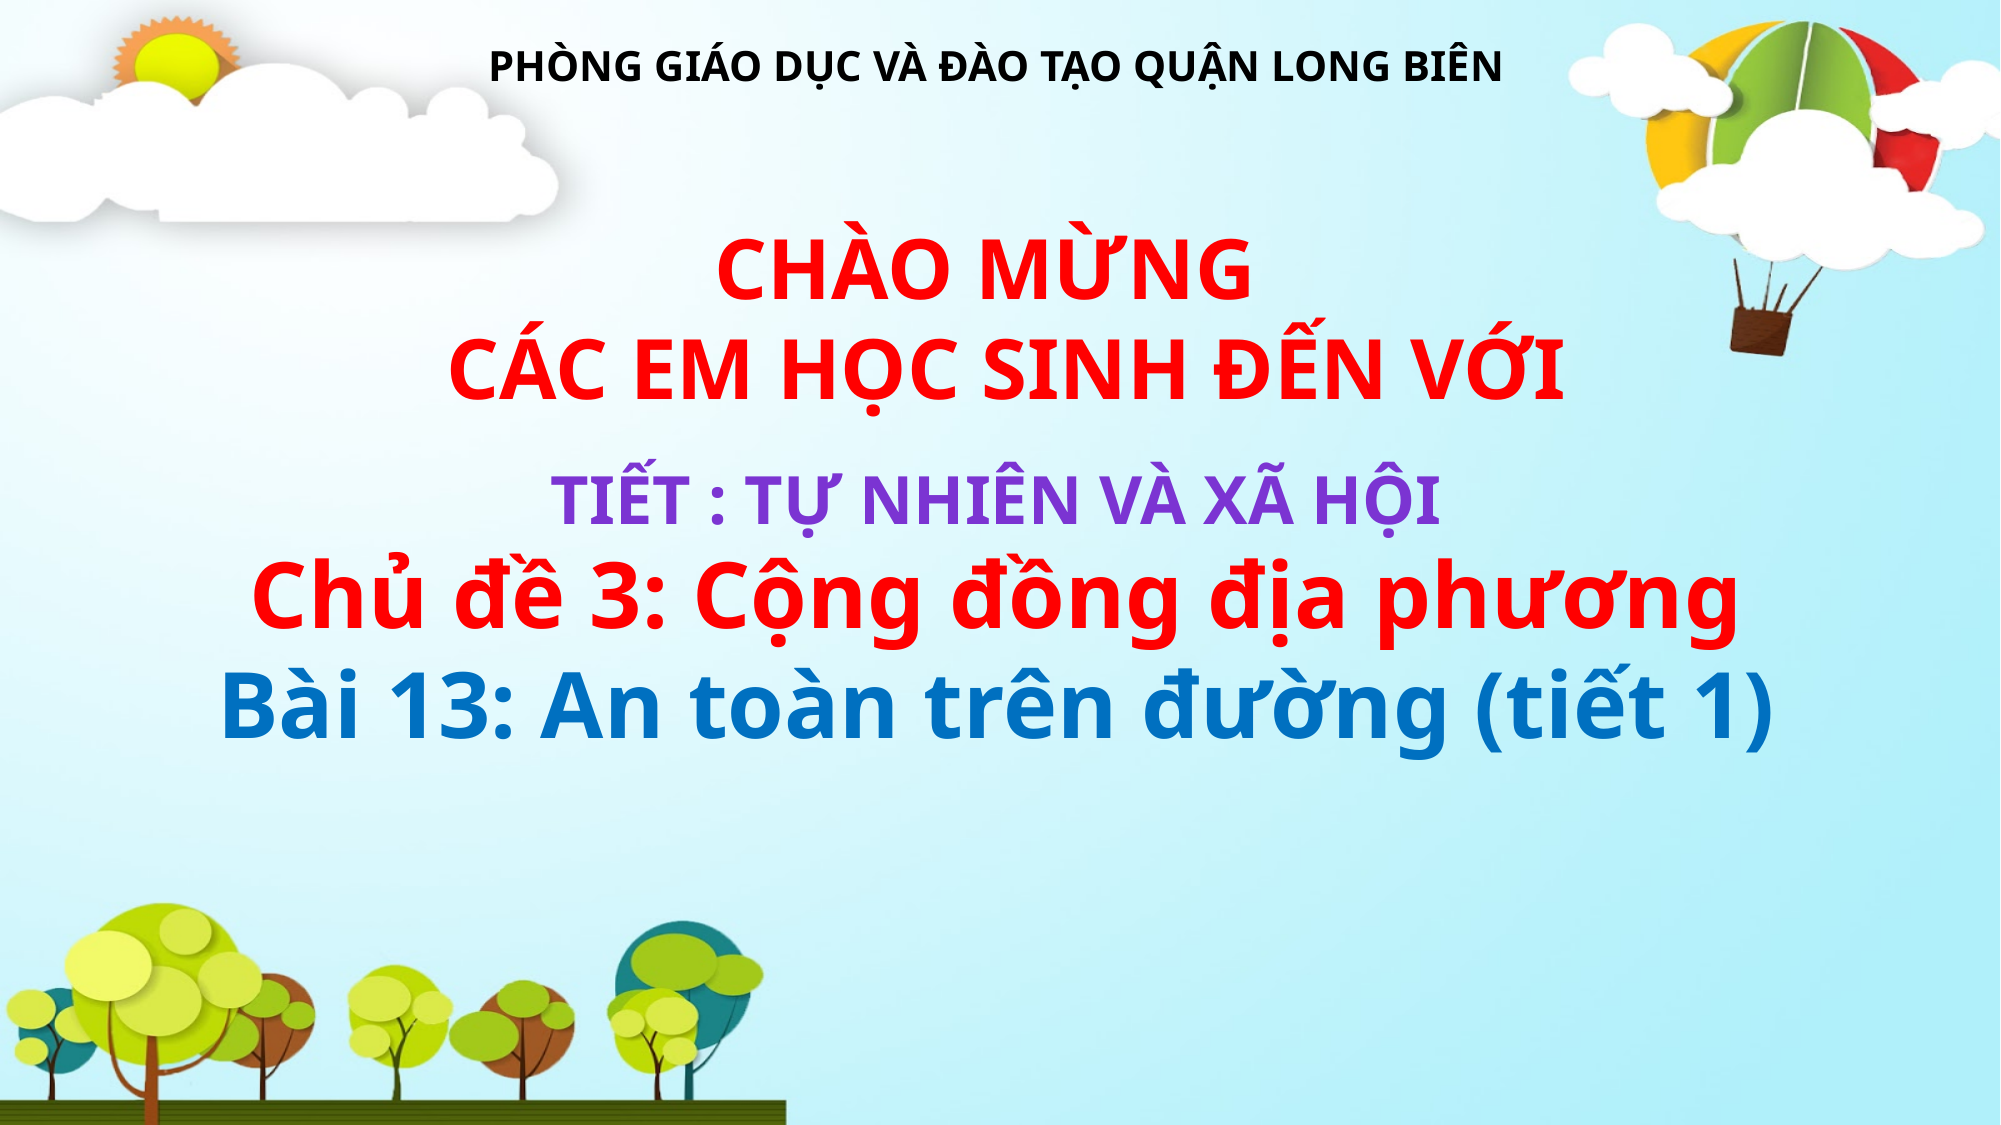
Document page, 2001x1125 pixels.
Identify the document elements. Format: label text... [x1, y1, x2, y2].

picture [0, 0, 2001, 1125]
text_box CHÀO MỪNG CÁC EM HỌC SINH ĐẾN VỚI [431, 208, 1582, 424]
text_box PHÒNG GIÁO DỤC VÀ ĐÀO TẠO QUẬN LONG BIÊN [473, 31, 1520, 97]
text_box tiết : tự nhiên và xã hội Chủ đề 3: Cộng đồng địa phương Bài 13: An toàn trên đường (tiết 1) [202, 449, 1791, 765]
